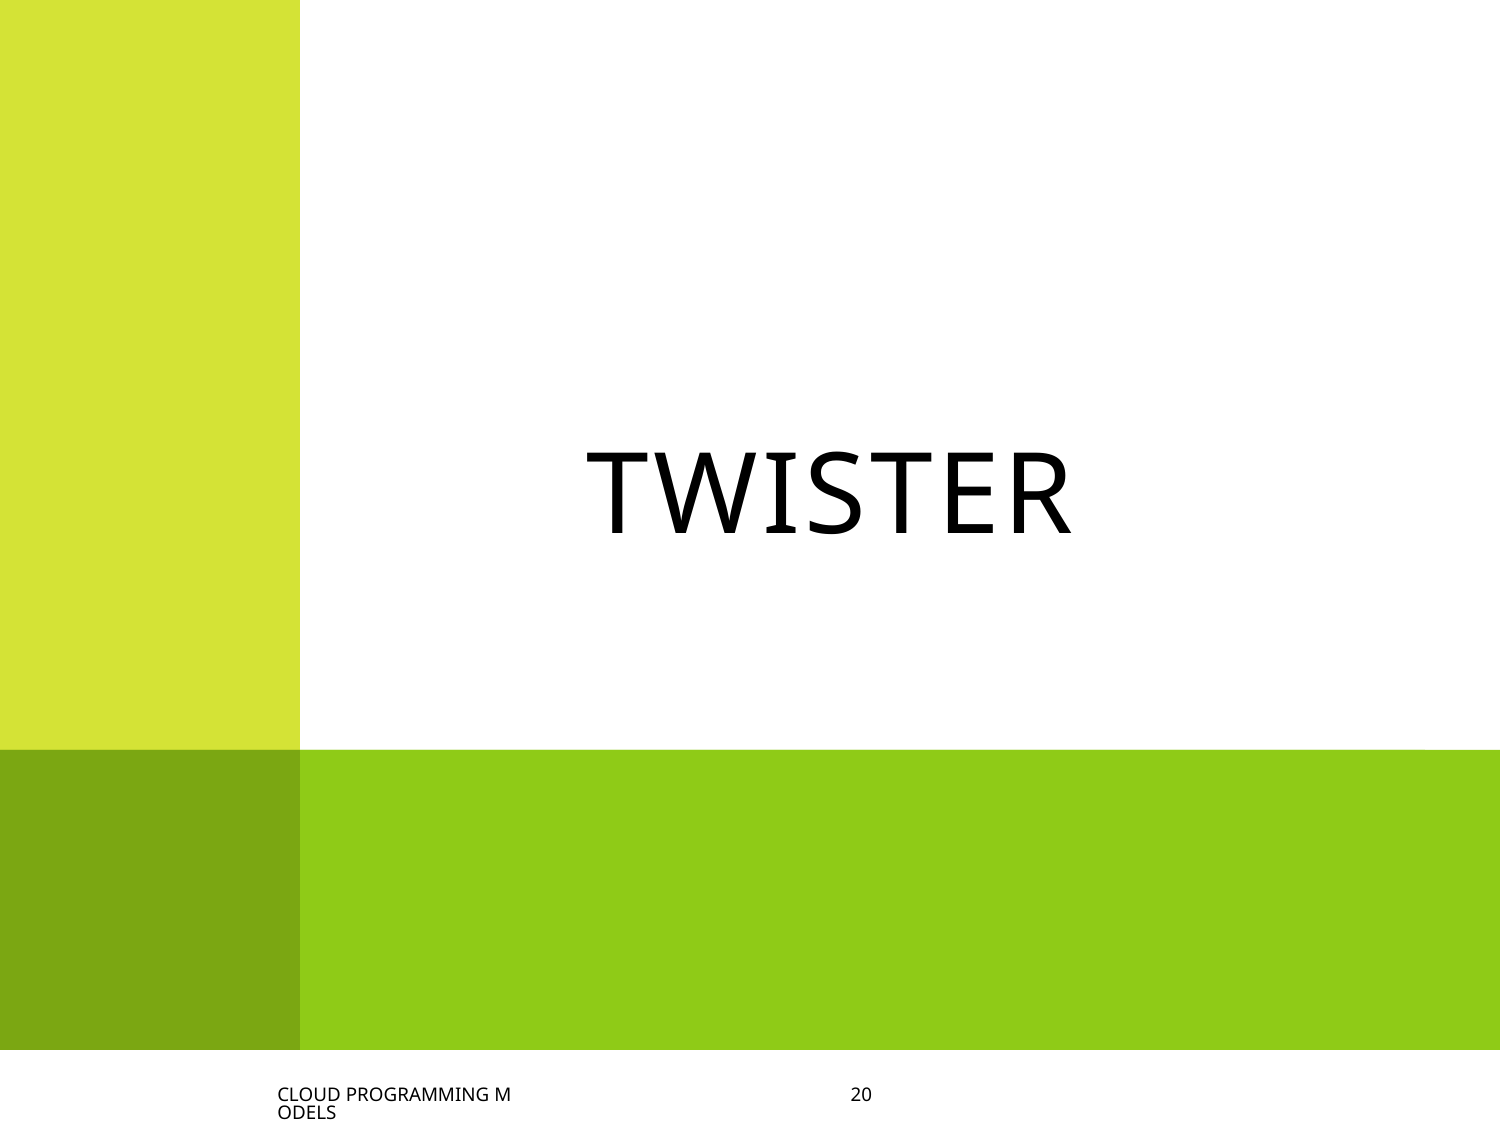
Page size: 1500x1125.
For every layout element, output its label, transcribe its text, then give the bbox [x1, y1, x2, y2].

footer Cloud programming models [310, 1074, 586, 1113]
slide_number 20 [798, 1074, 924, 1113]
title twister [292, 363, 1368, 564]
